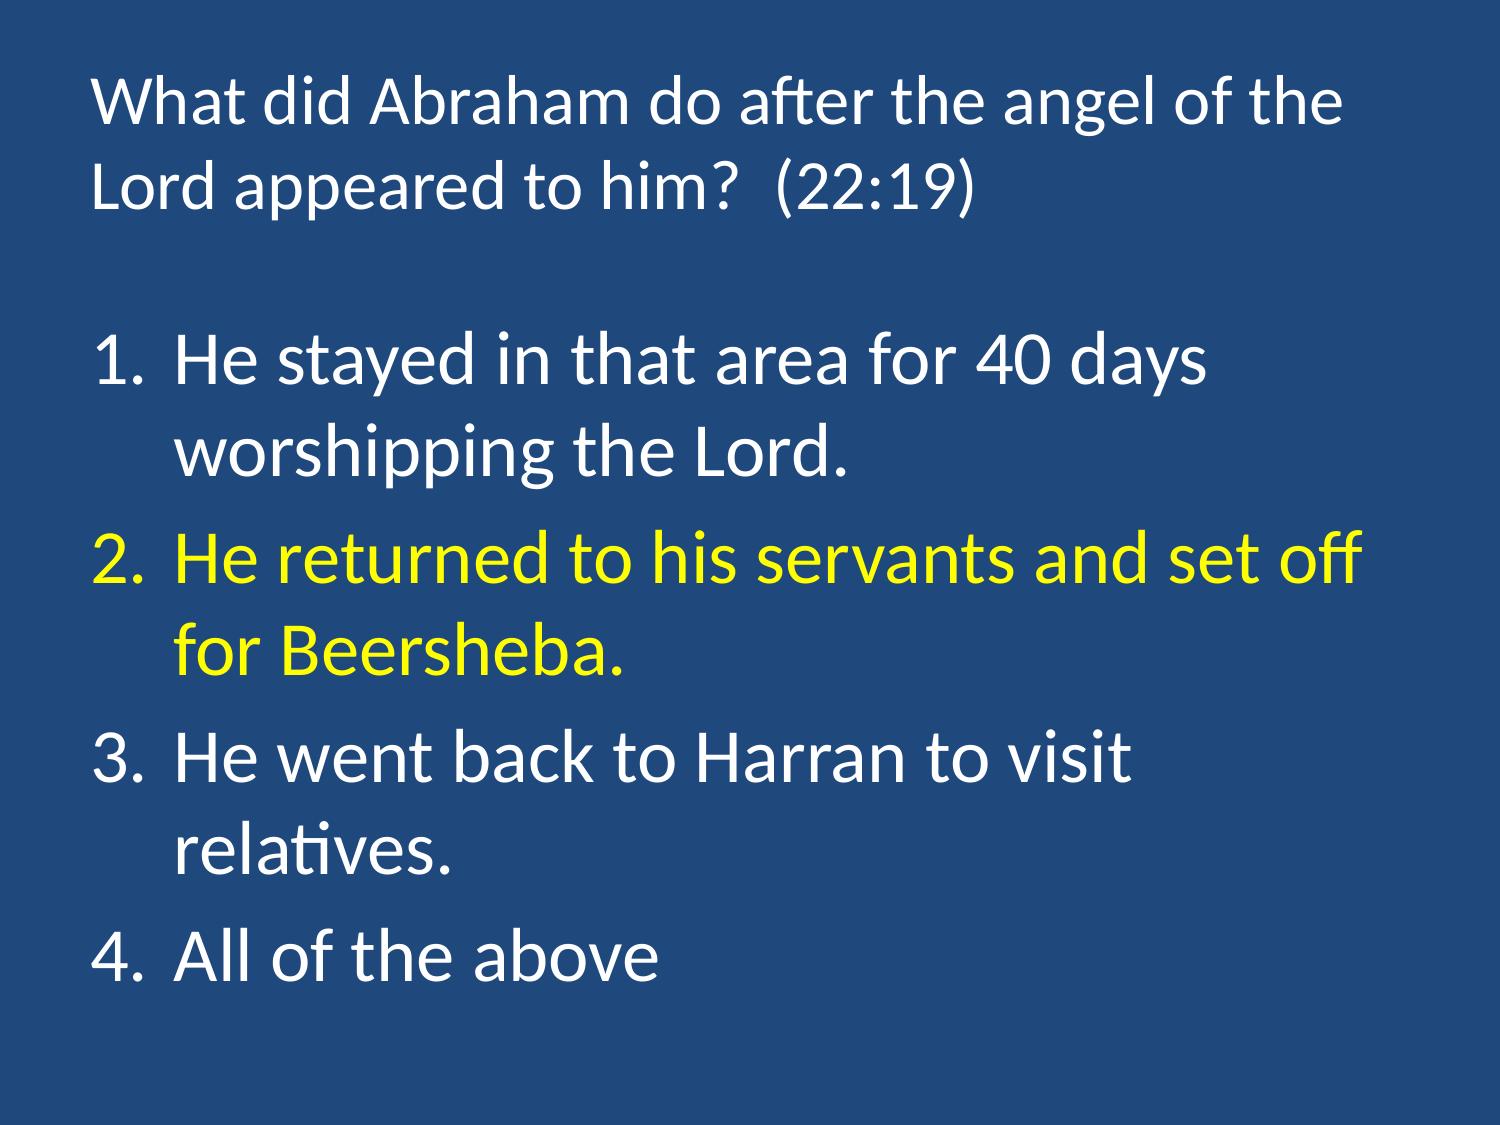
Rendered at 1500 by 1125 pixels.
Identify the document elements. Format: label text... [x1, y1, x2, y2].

title What did Abraham do after the angel of the Lord appeared to him? (22:19) [75, 45, 1425, 233]
list He stayed in that area for 40 days worshipping the Lord. He returned to his servants and set off for Beersheba. He went back to Harran to visit relatives. All of the above [75, 299, 1425, 1005]
